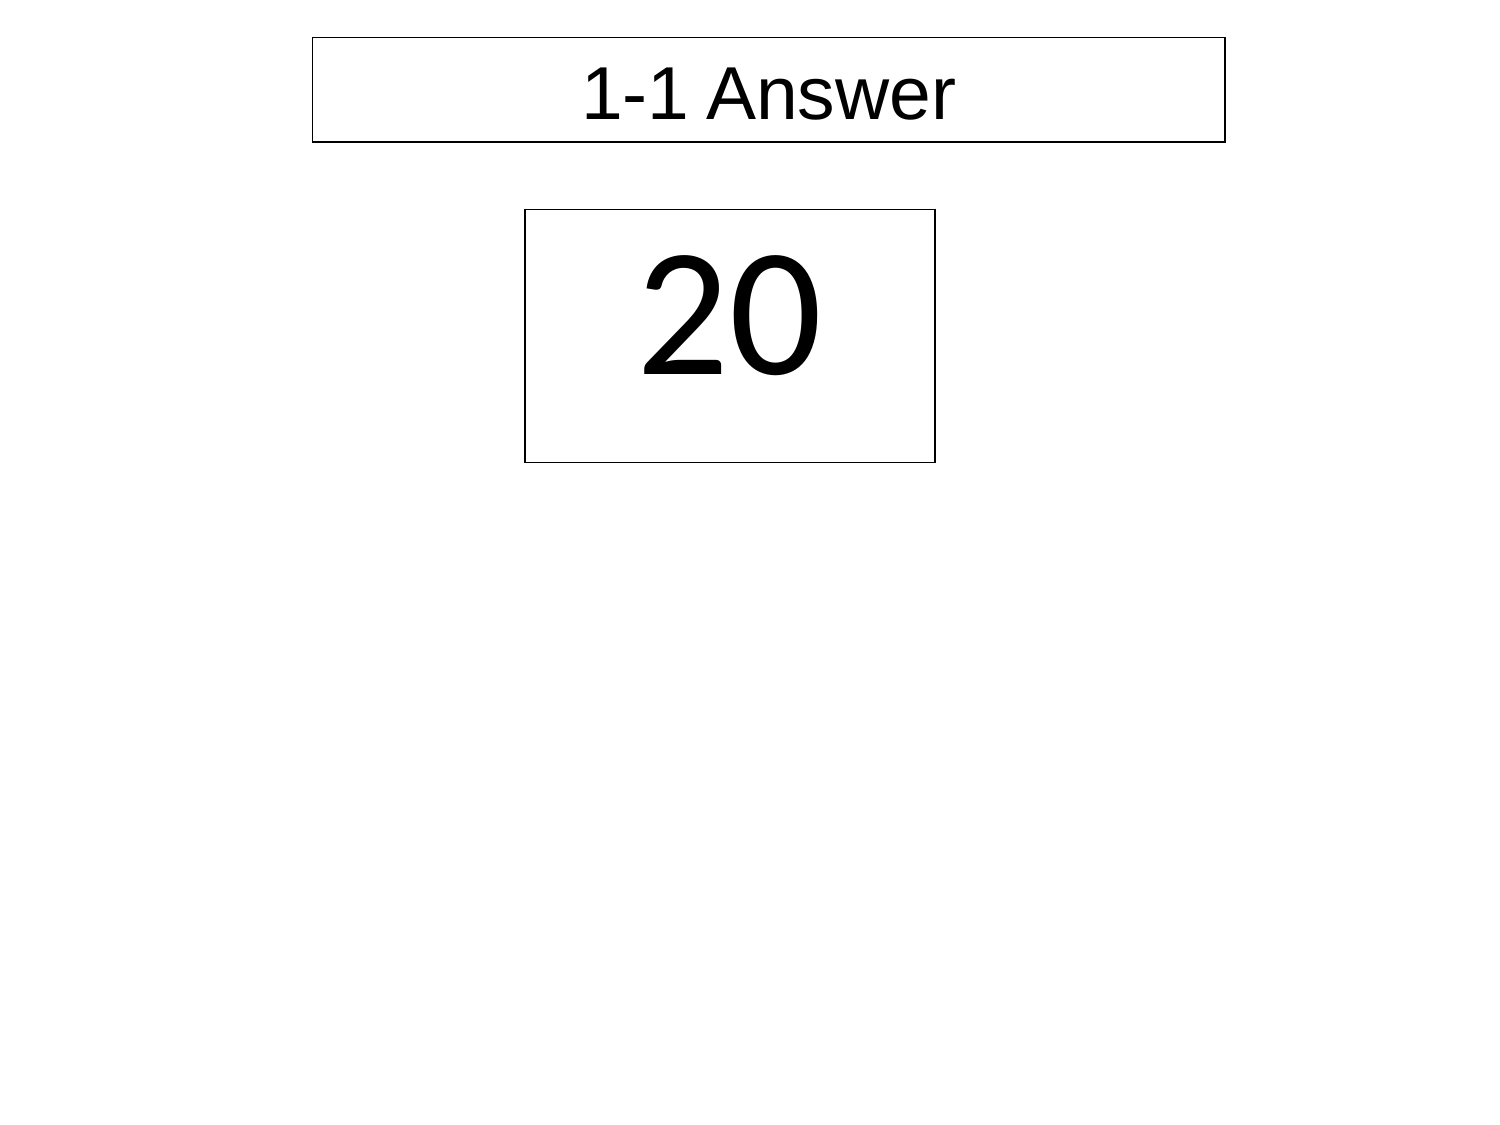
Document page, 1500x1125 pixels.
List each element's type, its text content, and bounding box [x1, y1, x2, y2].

table_header 20 [526, 210, 934, 462]
text_box 1-1 Answer [312, 37, 1225, 143]
